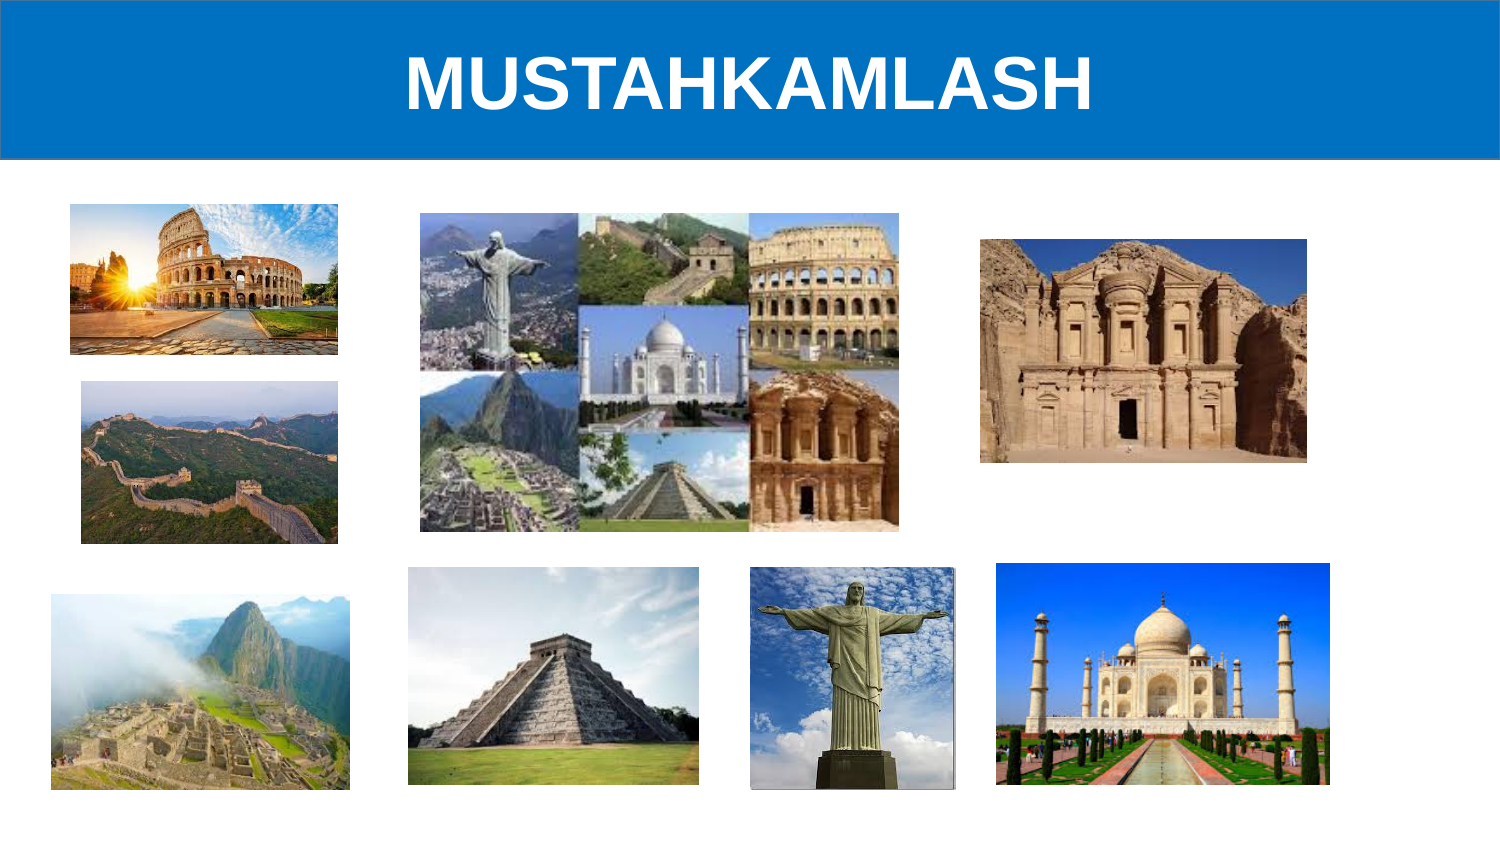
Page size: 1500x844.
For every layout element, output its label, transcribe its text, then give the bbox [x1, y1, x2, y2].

picture [980, 239, 1307, 463]
picture [996, 563, 1330, 785]
picture [51, 594, 350, 790]
picture [749, 567, 956, 790]
picture [408, 567, 699, 785]
text_box MUSTAHKAMLASH [0, 0, 1500, 160]
picture [70, 204, 338, 355]
picture [420, 213, 899, 532]
picture [81, 381, 338, 544]
